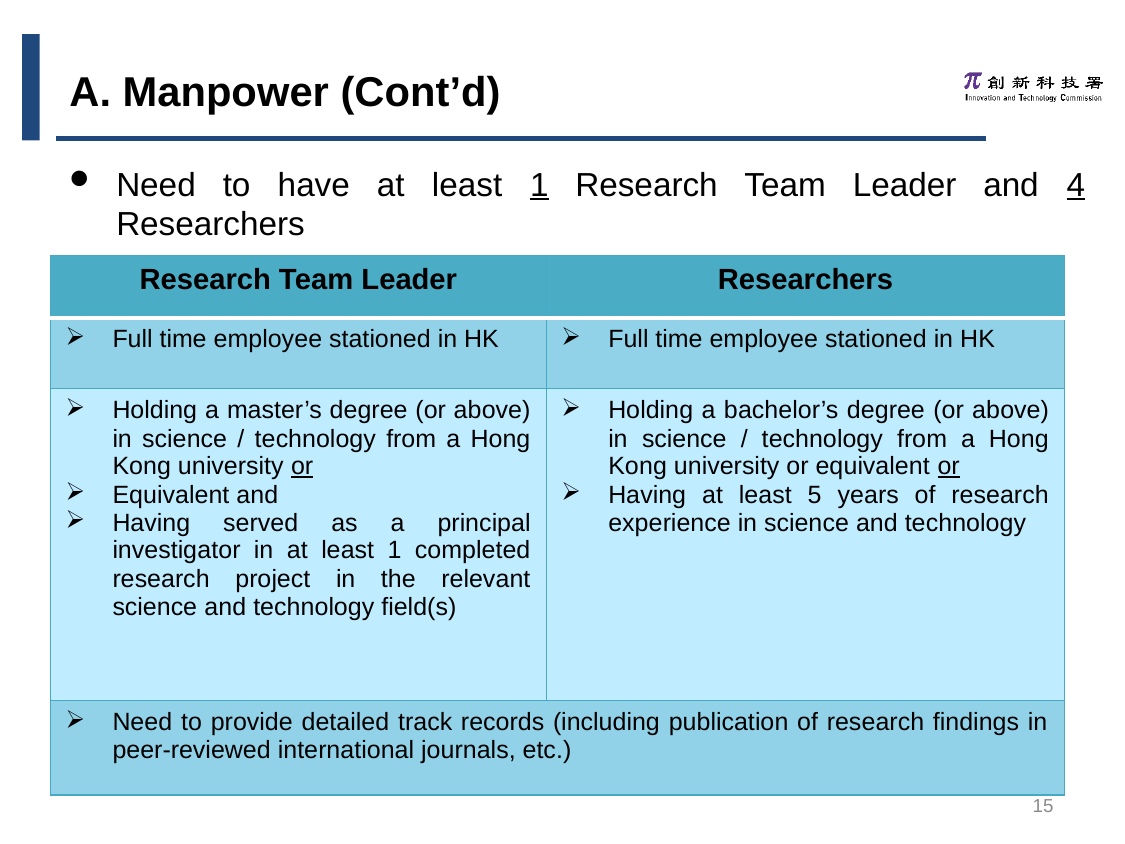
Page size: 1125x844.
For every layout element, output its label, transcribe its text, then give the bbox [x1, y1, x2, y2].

picture [939, 48, 1125, 128]
table_header Research Team Leader [51, 256, 546, 316]
table_cell Full time employee stationed in HK [547, 320, 1064, 388]
text_box A. Manpower (Cont’d) Need to have at least 1 Research Team Leader and 4 Researchers [54, 57, 1100, 185]
slide_number 15 [806, 782, 1069, 827]
table_cell Holding a bachelor’s degree (or above) in science / technology from a Hong Kong university or equivalent or Having at least 5 years of research experience in science and technology [547, 389, 1064, 700]
table_cell Need to provide detailed track records (including publication of research findings in peer-reviewed international journals, etc.) [51, 701, 1064, 794]
table_cell Holding a master’s degree (or above) in science / technology from a Hong Kong university or Equivalent and Having served as a principal investigator in at least 1 completed research project in the relevant science and technology field(s) [51, 389, 546, 700]
table_cell Full time employee stationed in HK [51, 320, 546, 388]
table_header Researchers [547, 256, 1064, 316]
